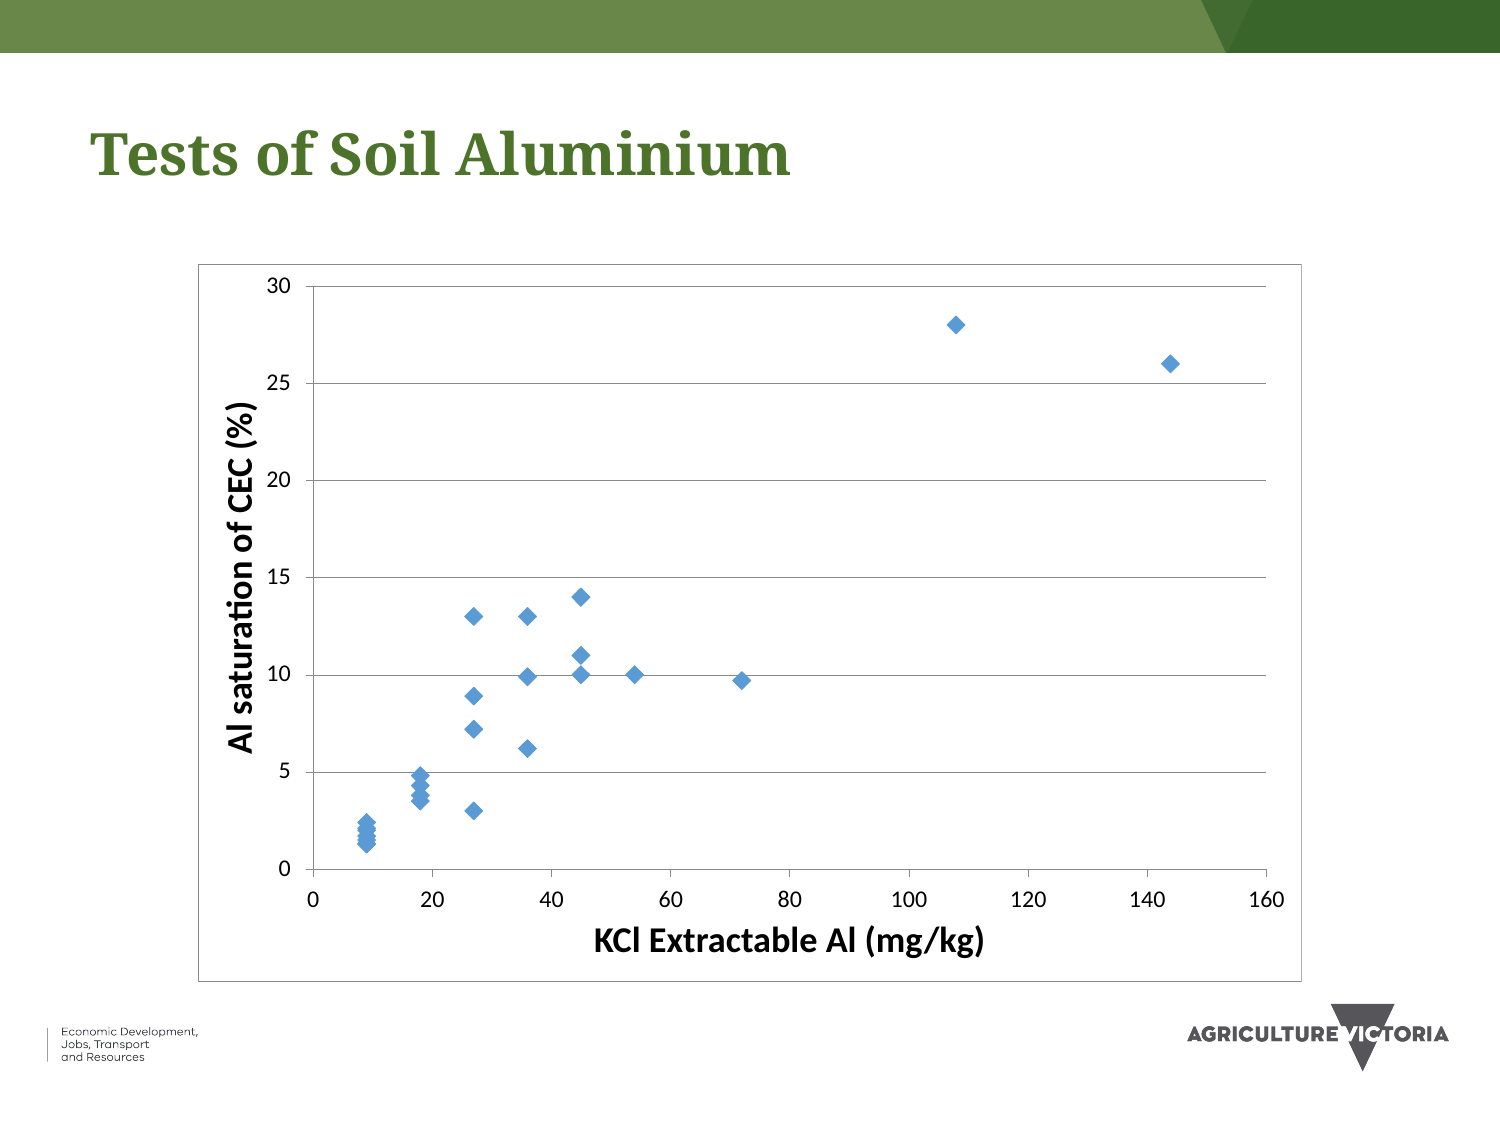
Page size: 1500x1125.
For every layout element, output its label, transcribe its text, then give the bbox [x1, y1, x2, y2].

picture [0, 0, 1500, 1125]
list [197, 263, 1302, 982]
title Tests of Soil Aluminium [75, 72, 1425, 233]
